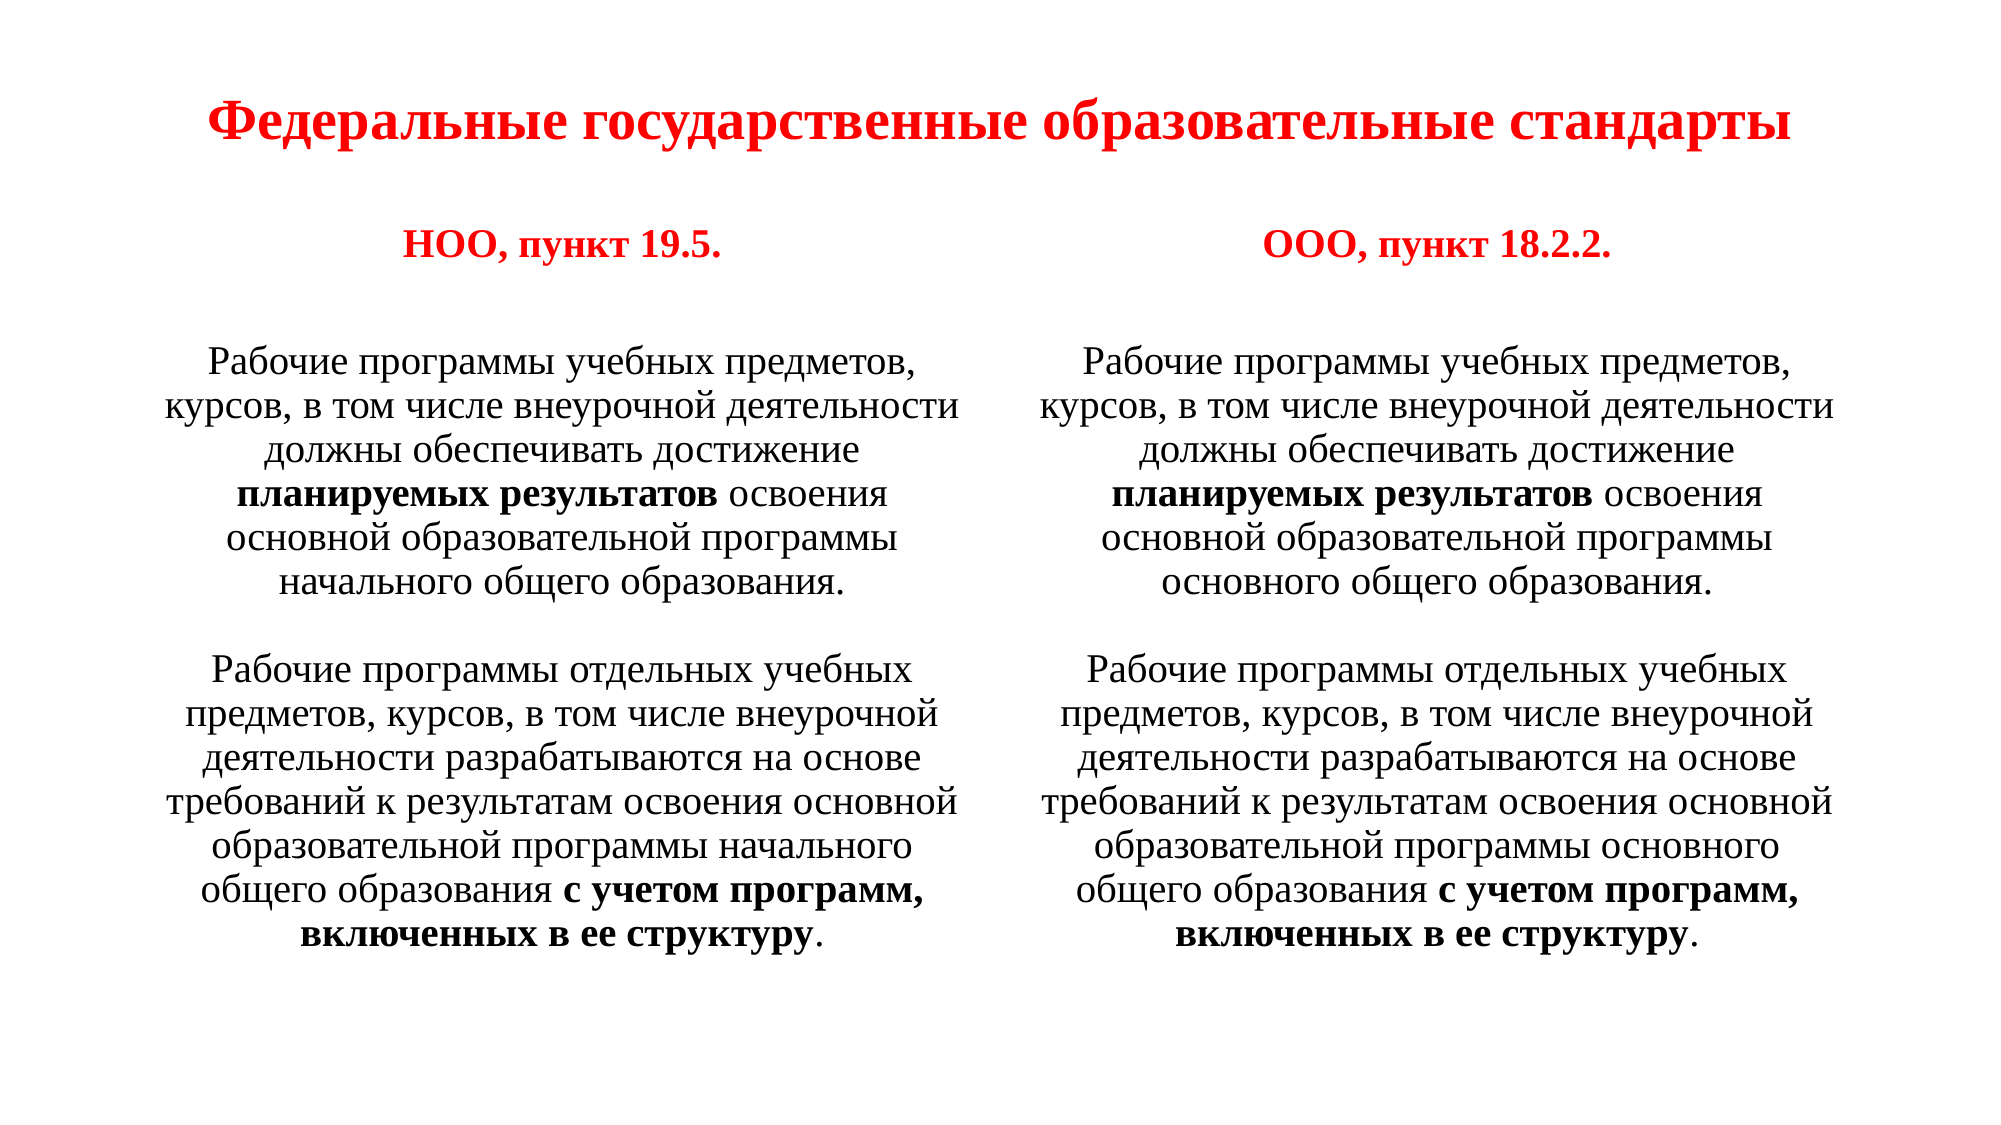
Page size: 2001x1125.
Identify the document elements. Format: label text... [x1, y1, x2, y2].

title Федеральные государственные образовательные стандарты [137, 59, 1863, 182]
list ООО, пункт 18.2.2. Рабочие программы учебных предметов, курсов, в том числе внеурочной деятельности должны обеспечивать достижение планируемых результатов освоения основной образовательной программы основного общего образования. Рабочие программы отдельных учебных предметов, курсов, в том числе внеурочной деятельности разрабатываются на основе требований к результатам освоения основной образовательной программы основного общего образования с учетом программ, включенных в ее структуру. [1012, 214, 1863, 1014]
list НОО, пункт 19.5. Рабочие программы учебных предметов, курсов, в том числе внеурочной деятельности должны обеспечивать достижение планируемых результатов освоения основной образовательной программы начального общего образования. Рабочие программы отдельных учебных предметов, курсов, в том числе внеурочной деятельности разрабатываются на основе требований к результатам освоения основной образовательной программы начального общего образования с учетом программ, включенных в ее структуру. [137, 214, 988, 1014]
